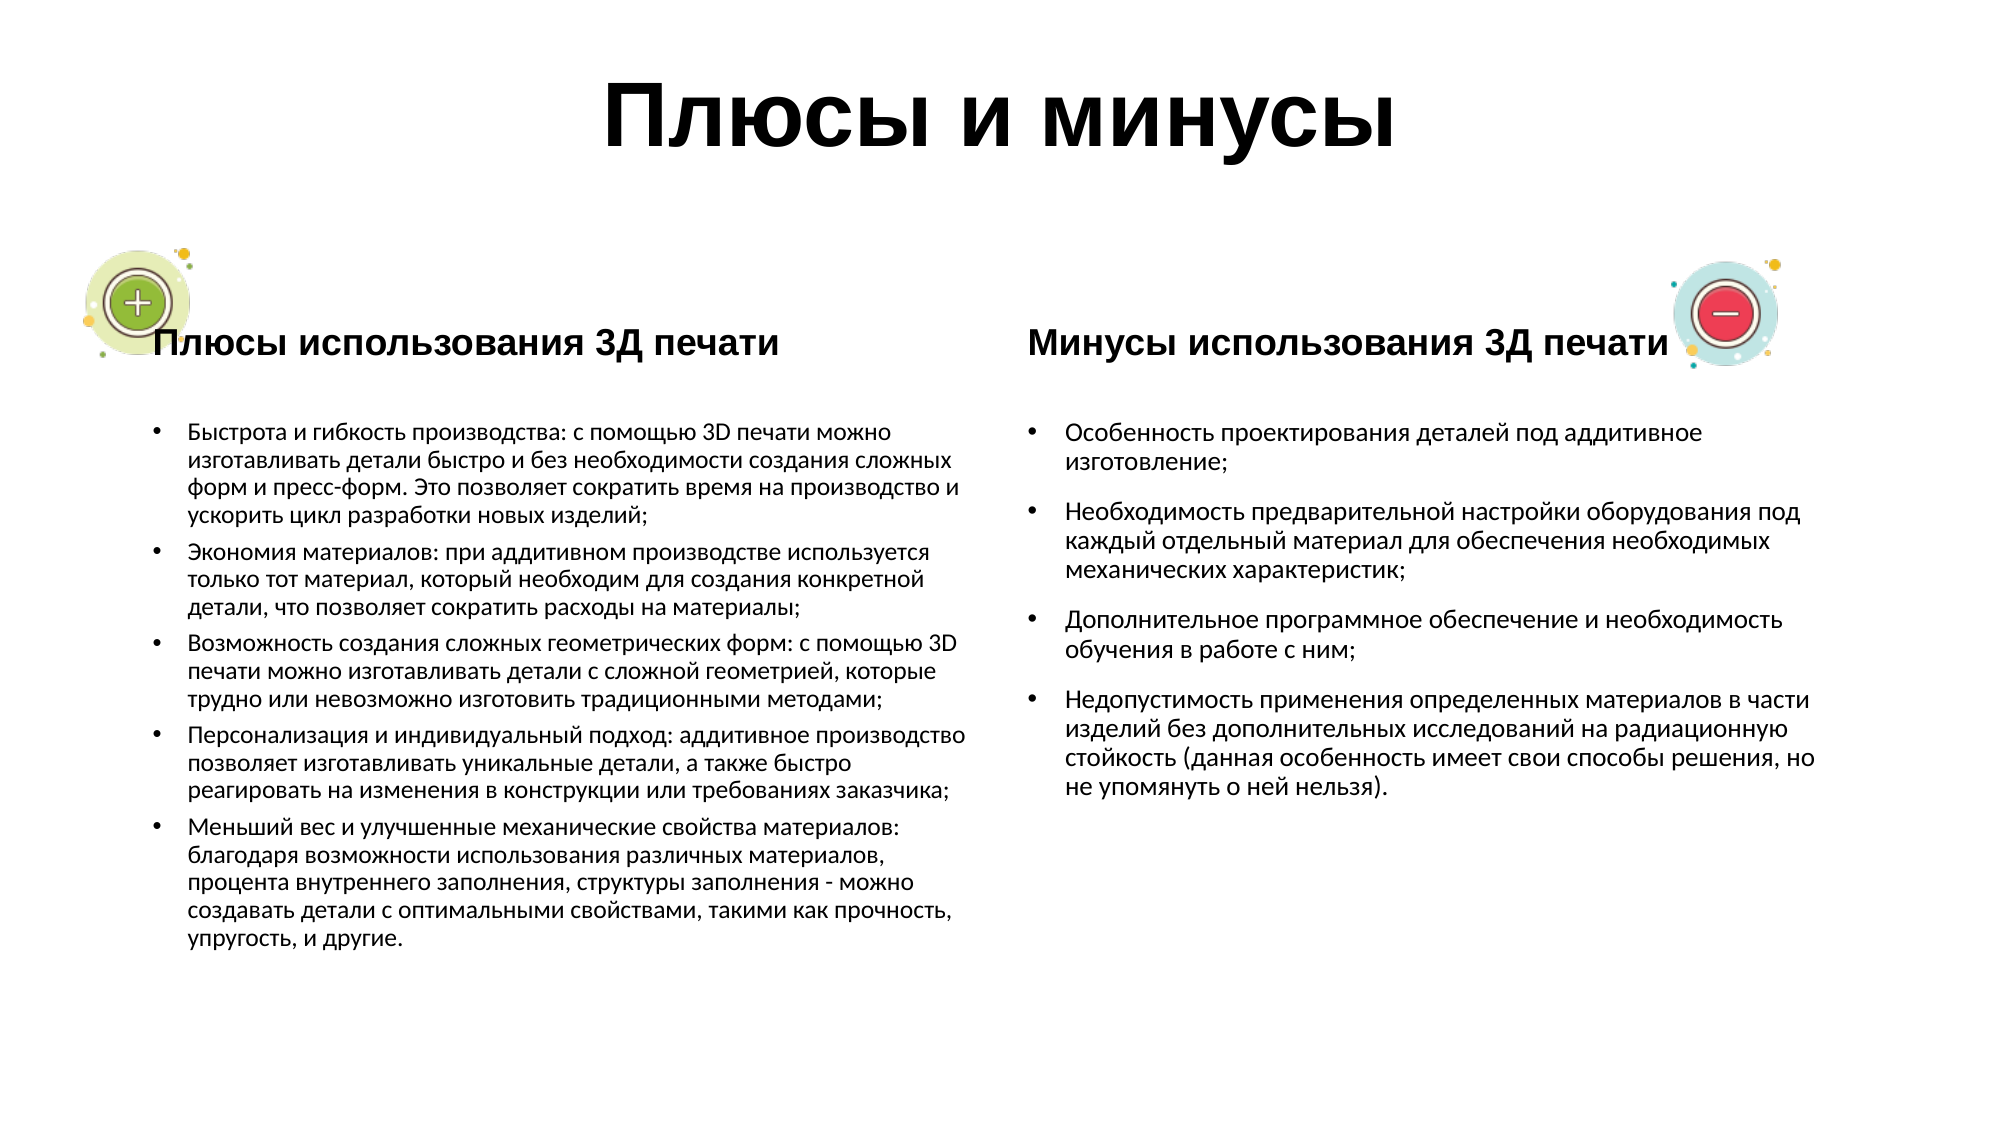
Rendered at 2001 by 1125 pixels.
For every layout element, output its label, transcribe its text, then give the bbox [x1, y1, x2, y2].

picture [1656, 244, 1796, 384]
list Особенность проектирования деталей под аддитивное изготовление; Необходимость предварительной настройки оборудования под каждый отдельный материал для обеспечения необходимых механических характеристик; Дополнительное программное обеспечение и необходимость обучения в работе с ним; Недопустимость применения определенных материалов в части изделий без дополнительных исследований на радиационную стойкость (данная особенность имеет свои способы решения, но не упомянуть о ней нельзя). [1012, 410, 1863, 1016]
title Плюсы и минусы [137, 59, 1863, 278]
list Быстрота и гибкость производства: с помощью 3D печати можно изготавливать детали быстро и без необходимости создания сложных форм и пресс-форм. Это позволяет сократить время на производство и ускорить цикл разработки новых изделий; Экономия материалов: при аддитивном производстве используется только тот материал, который необходим для создания конкретной детали, что позволяет сократить расходы на материалы; Возможность создания сложных геометрических форм: с помощью 3D печати можно изготавливать детали с сложной геометрией, которые трудно или невозможно изготовить традиционными методами; Персонализация и индивидуальный подход: аддитивное производство позволяет изготавливать уникальные детали, а также быстро реагировать на изменения в конструкции или требованиях заказчика; Меньший вес и улучшенные механические свойства материалов: благодаря возможности использования различных материалов, процента внутреннего заполнения, структуры заполнения - можно создавать детали с оптимальными свойствами, такими как прочность, упругость, и другие. [137, 410, 984, 1016]
list Плюсы использования 3Д печати [137, 275, 984, 410]
picture [68, 233, 208, 374]
list Минусы использования 3Д печати [1012, 275, 1863, 410]
